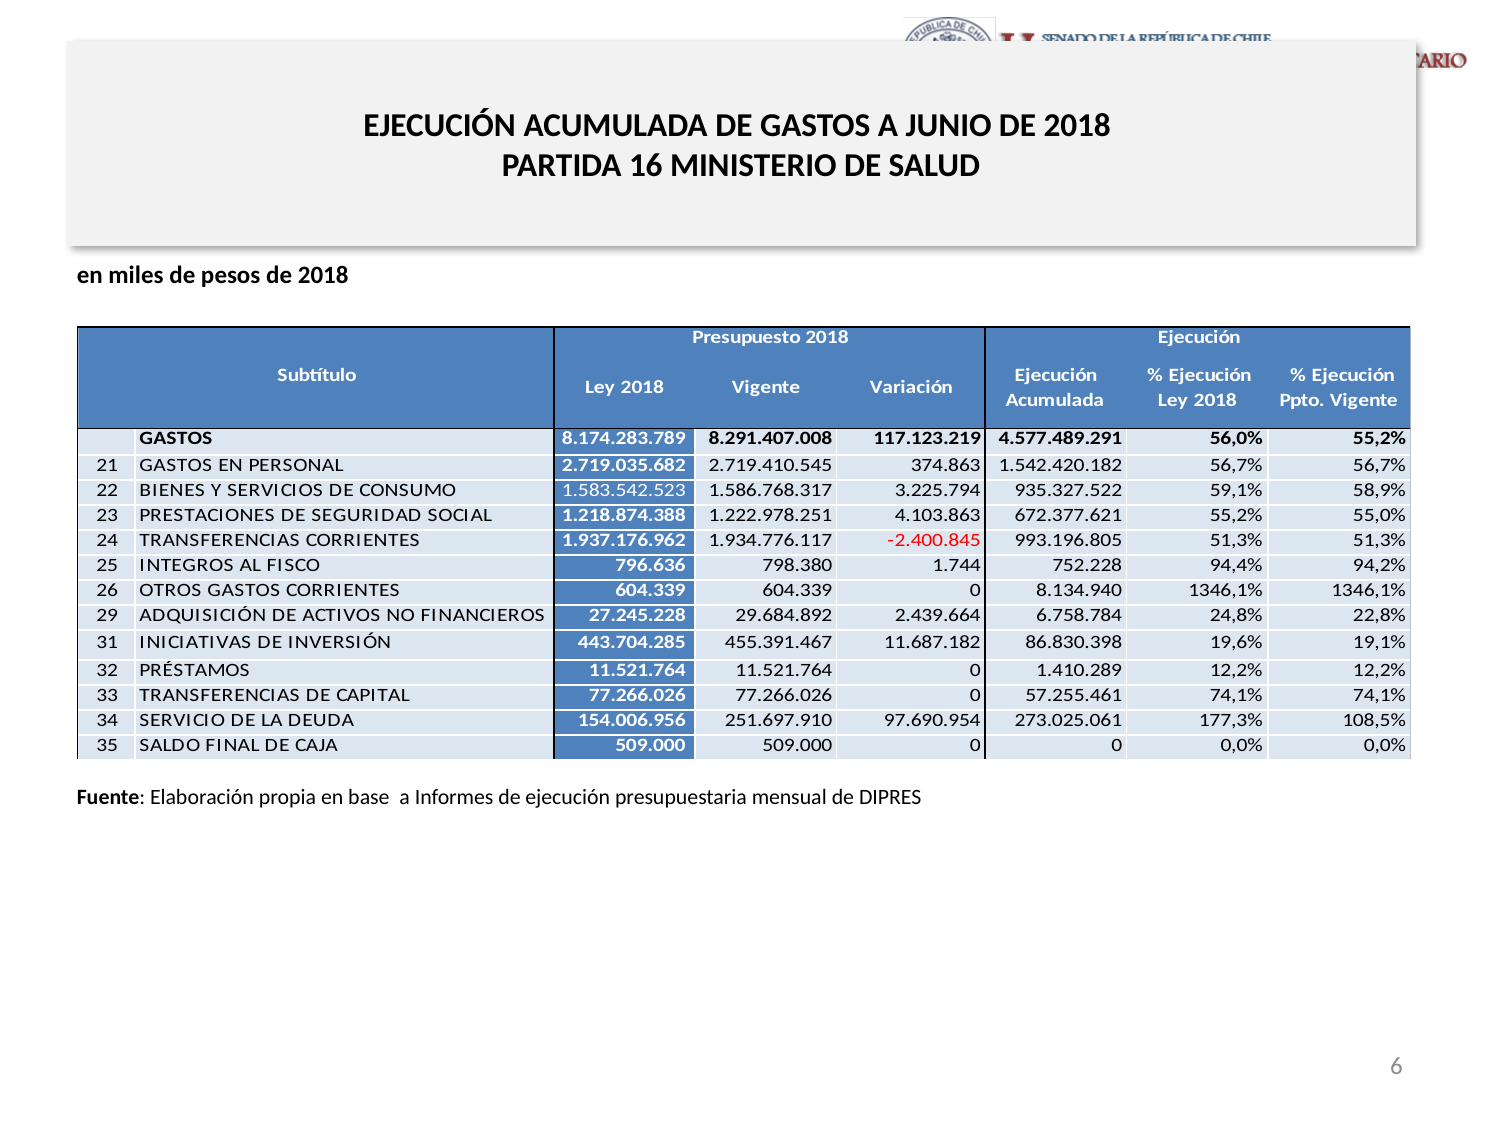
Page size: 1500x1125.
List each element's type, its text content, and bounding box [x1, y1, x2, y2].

text_box en miles de pesos de 2018 [62, 251, 1412, 327]
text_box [76, 326, 1413, 761]
title EJECUCIÓN ACUMULADA DE GASTOS A JUNIO DE 2018 PARTIDA 16 MINISTERIO DE SALUD [67, 41, 1415, 246]
slide_number 6 [1067, 1035, 1418, 1095]
picture [903, 6, 1482, 120]
footer Fuente: Elaboración propia en base a Informes de ejecución presupuestaria mensual de DIPRES [62, 775, 1441, 835]
